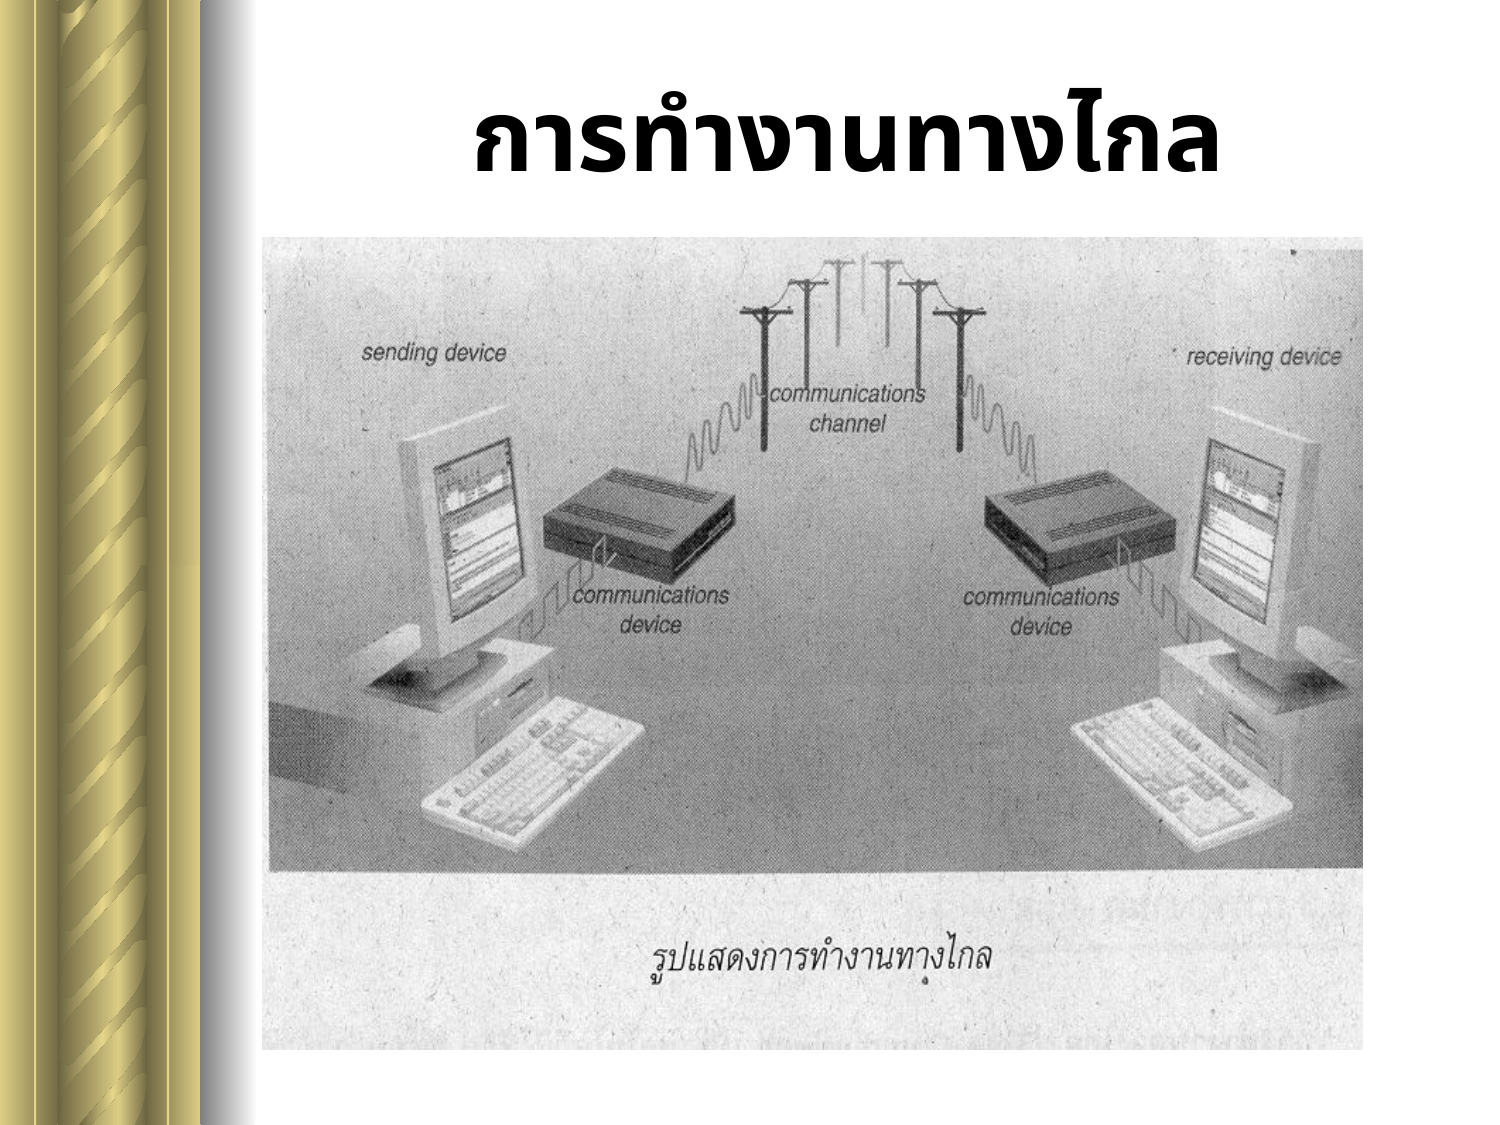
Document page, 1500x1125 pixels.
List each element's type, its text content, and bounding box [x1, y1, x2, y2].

title การทำงานทางไกล [237, 49, 1460, 213]
picture [262, 237, 1363, 1051]
